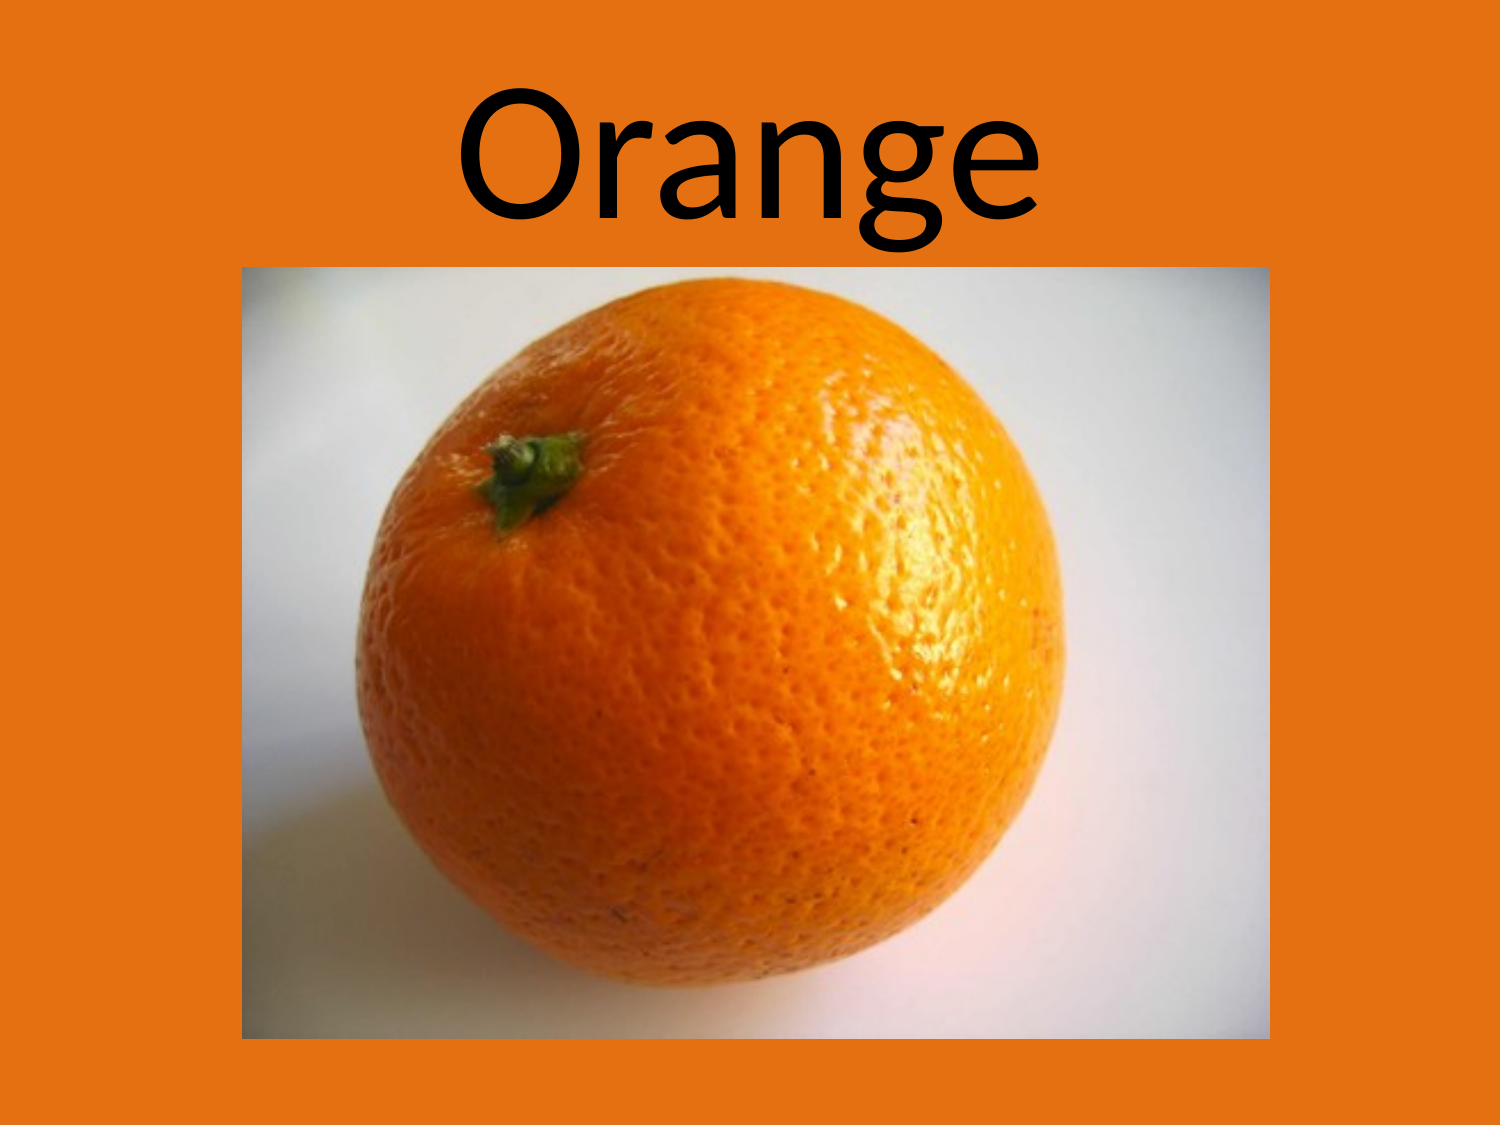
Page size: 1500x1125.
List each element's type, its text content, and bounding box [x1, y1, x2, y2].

title Orange [75, 45, 1425, 233]
picture [241, 266, 1271, 1040]
